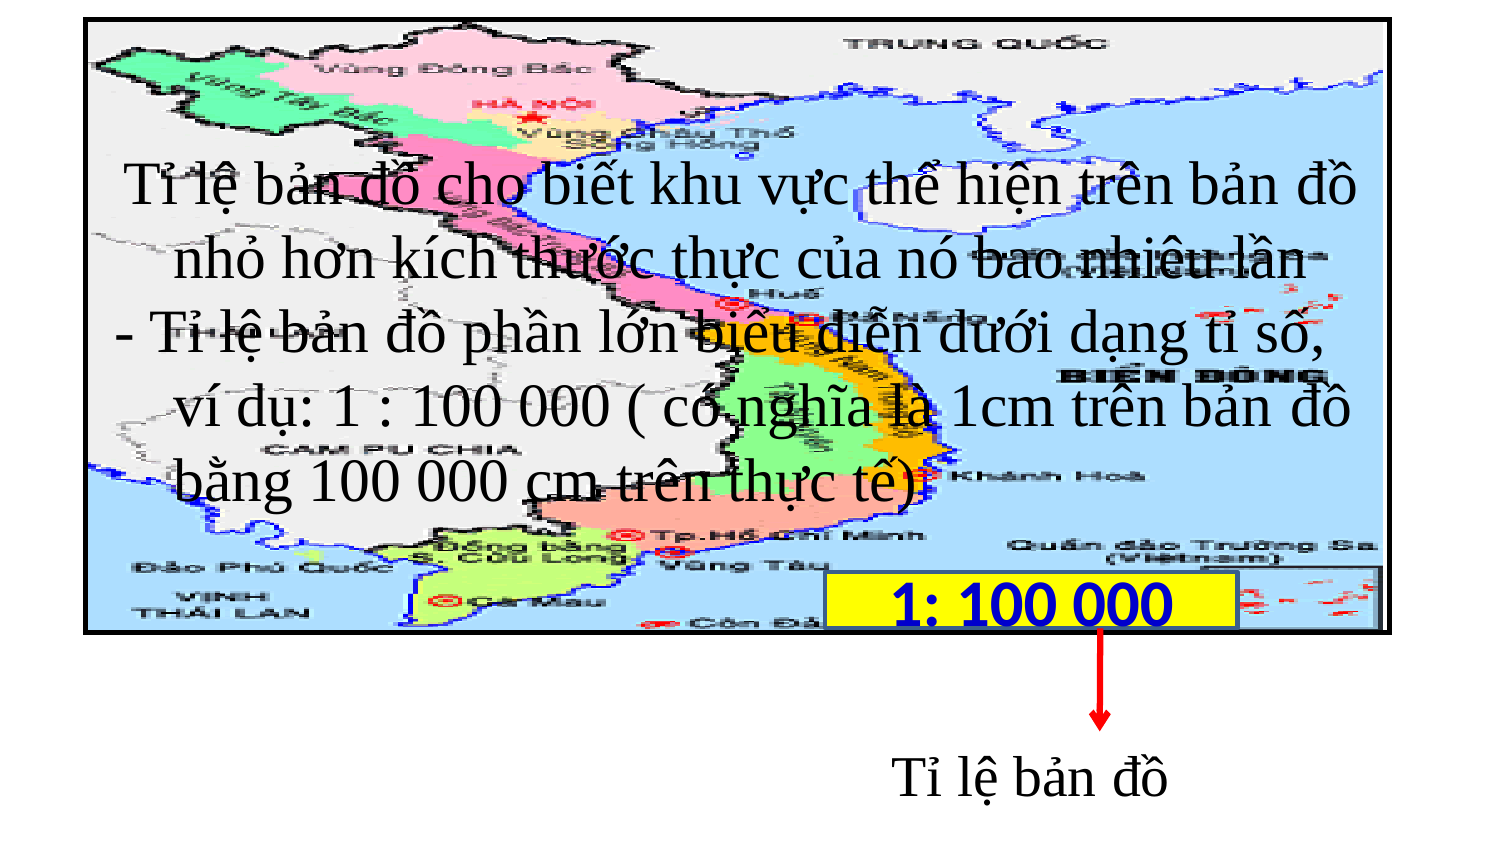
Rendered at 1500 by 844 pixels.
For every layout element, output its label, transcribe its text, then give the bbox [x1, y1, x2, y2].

text_box Tỉ lệ bản đồ [862, 731, 1388, 816]
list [87, 21, 1388, 631]
